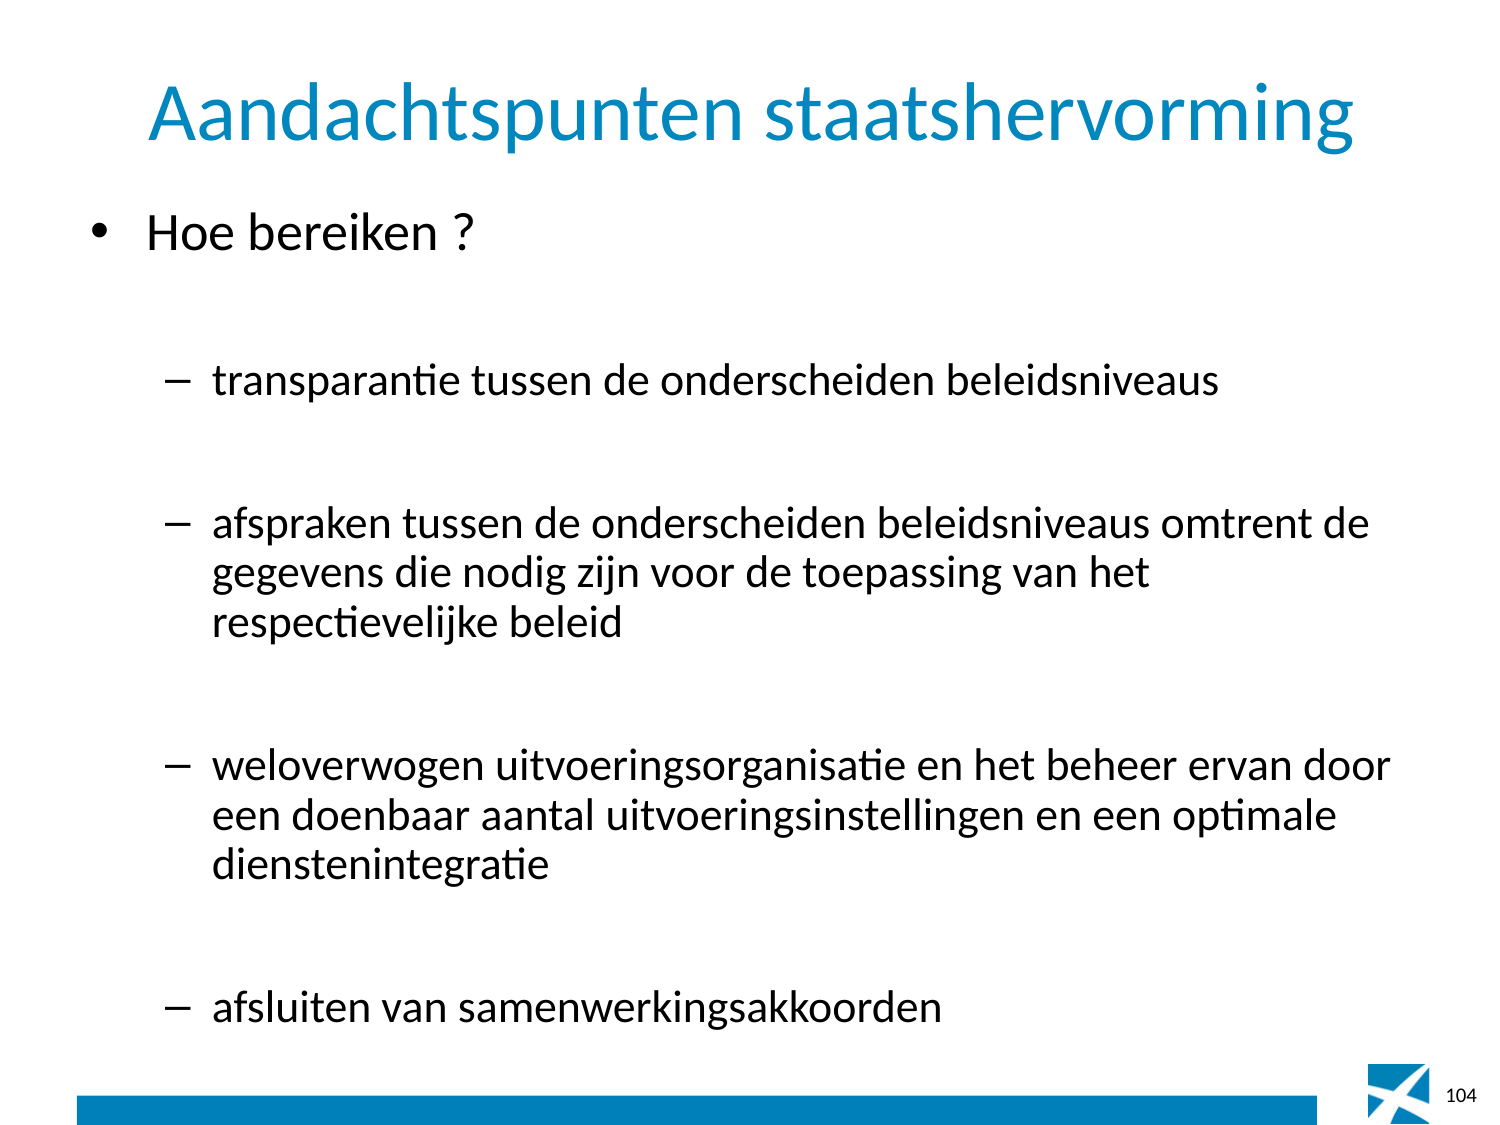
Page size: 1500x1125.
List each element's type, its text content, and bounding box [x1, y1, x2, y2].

slide_number 104 [1368, 1064, 1492, 1125]
title Aandachtspunten staatshervorming [76, 30, 1427, 183]
list Hoe bereiken ? transparantie tussen de onderscheiden beleidsniveaus afspraken tussen de onderscheiden beleidsniveaus omtrent de gegevens die nodig zijn voor de toepassing van het respectievelijke beleid weloverwogen uitvoeringsorganisatie en het beheer ervan door een doenbaar aantal uitvoeringsinstellingen en een optimale dienstenintegratie afsluiten van samenwerkingsakkoorden [75, 196, 1425, 1035]
